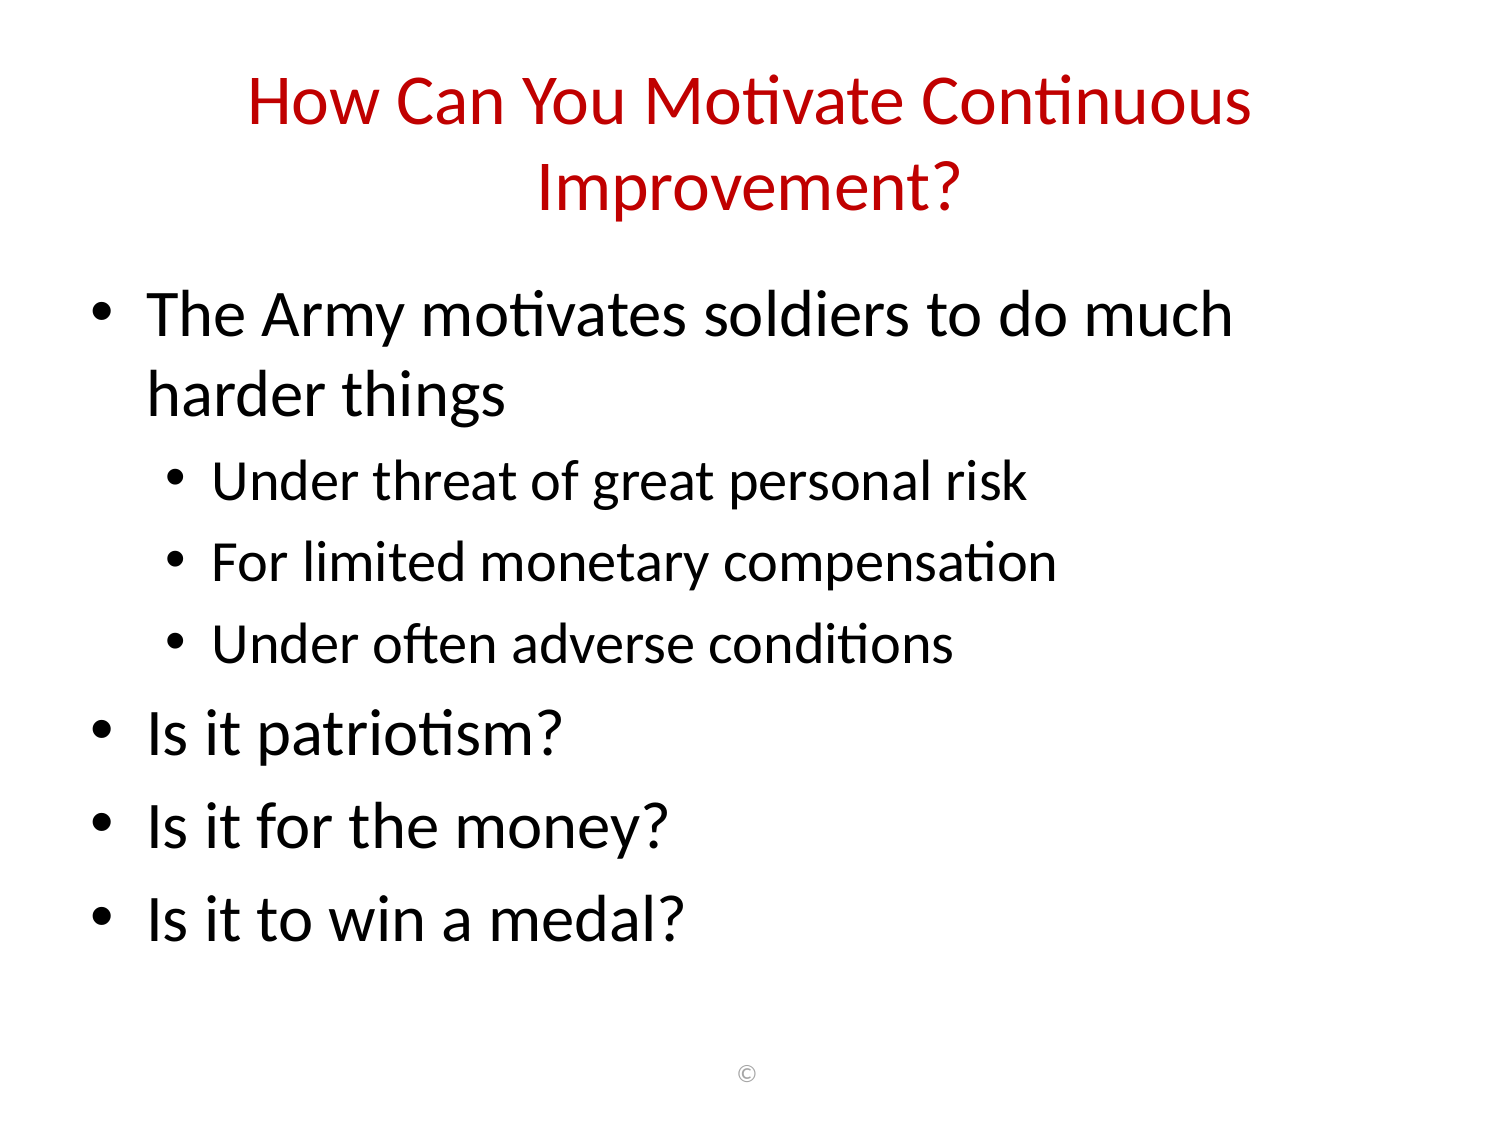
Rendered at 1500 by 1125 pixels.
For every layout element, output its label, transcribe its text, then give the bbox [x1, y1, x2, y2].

title How Can You Motivate Continuous Improvement? [75, 45, 1425, 233]
footer © [512, 1042, 988, 1103]
list The Army motivates soldiers to do much harder things Under threat of great personal risk For limited monetary compensation Under often adverse conditions Is it patriotism? Is it for the money? Is it to win a medal? [75, 262, 1425, 1005]
